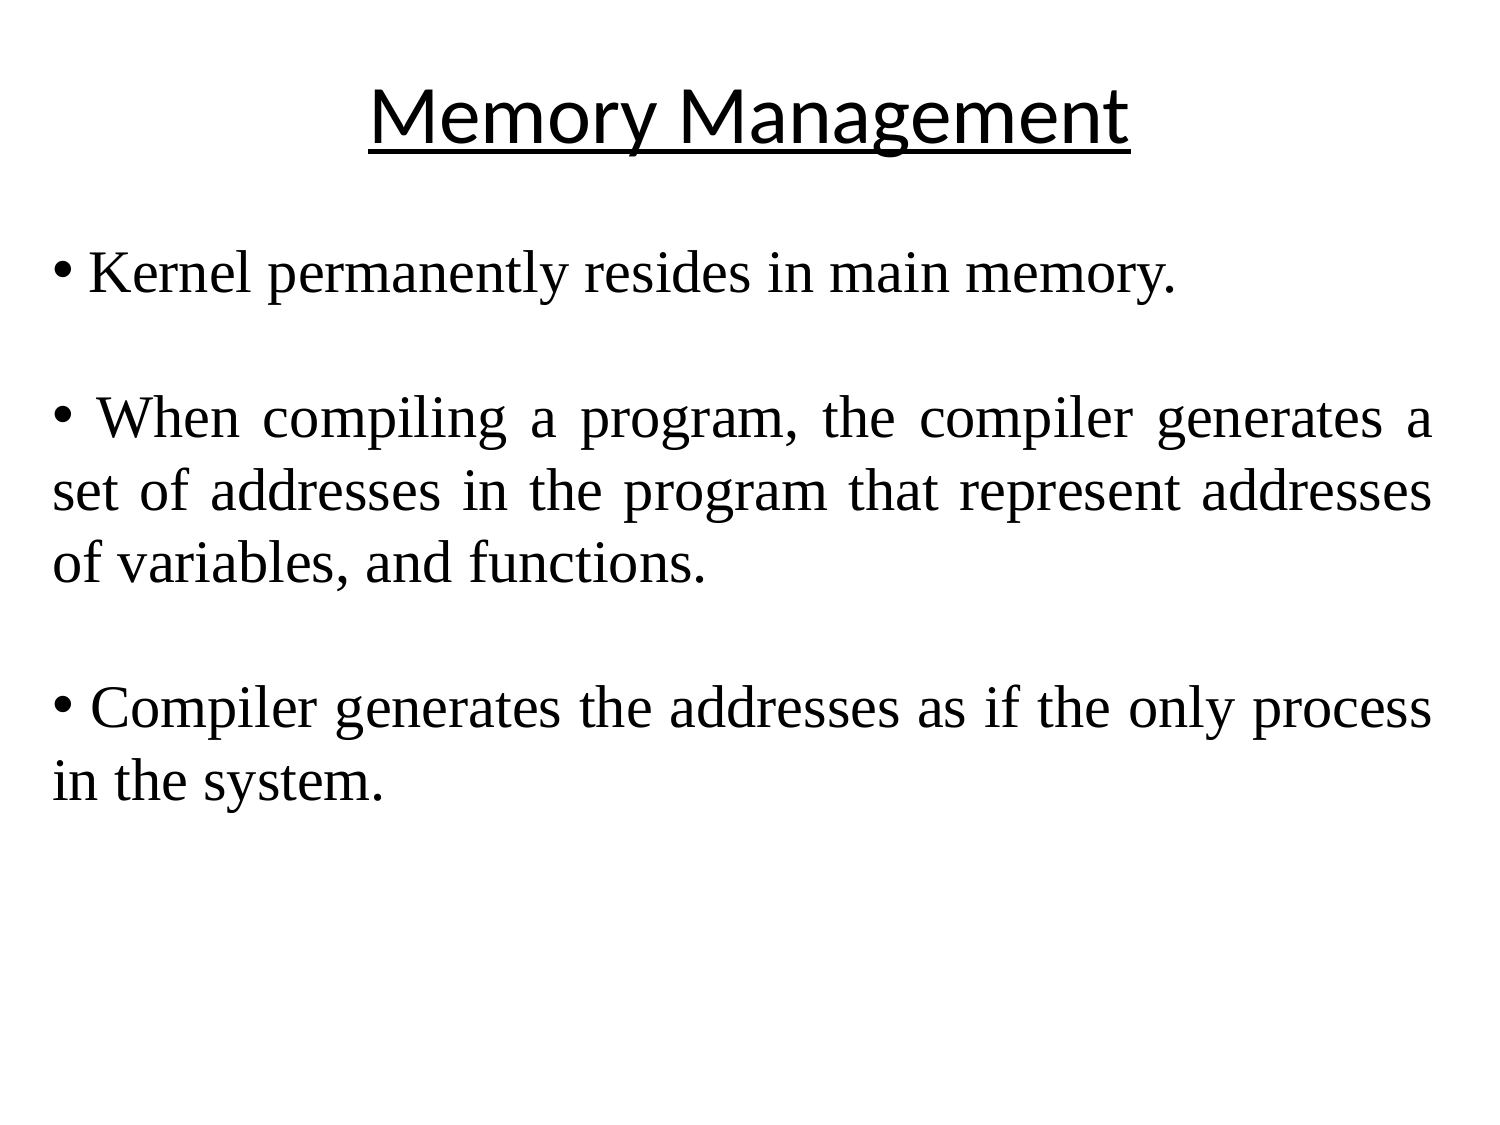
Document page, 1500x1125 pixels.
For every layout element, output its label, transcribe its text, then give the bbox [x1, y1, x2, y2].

title Memory Management [75, 45, 1425, 175]
text_box Kernel permanently resides in main memory. When compiling a program, the compiler generates a set of addresses in the program that represent addresses of variables, and functions. Compiler generates the addresses as if the only process in the system. [37, 224, 1450, 1037]
